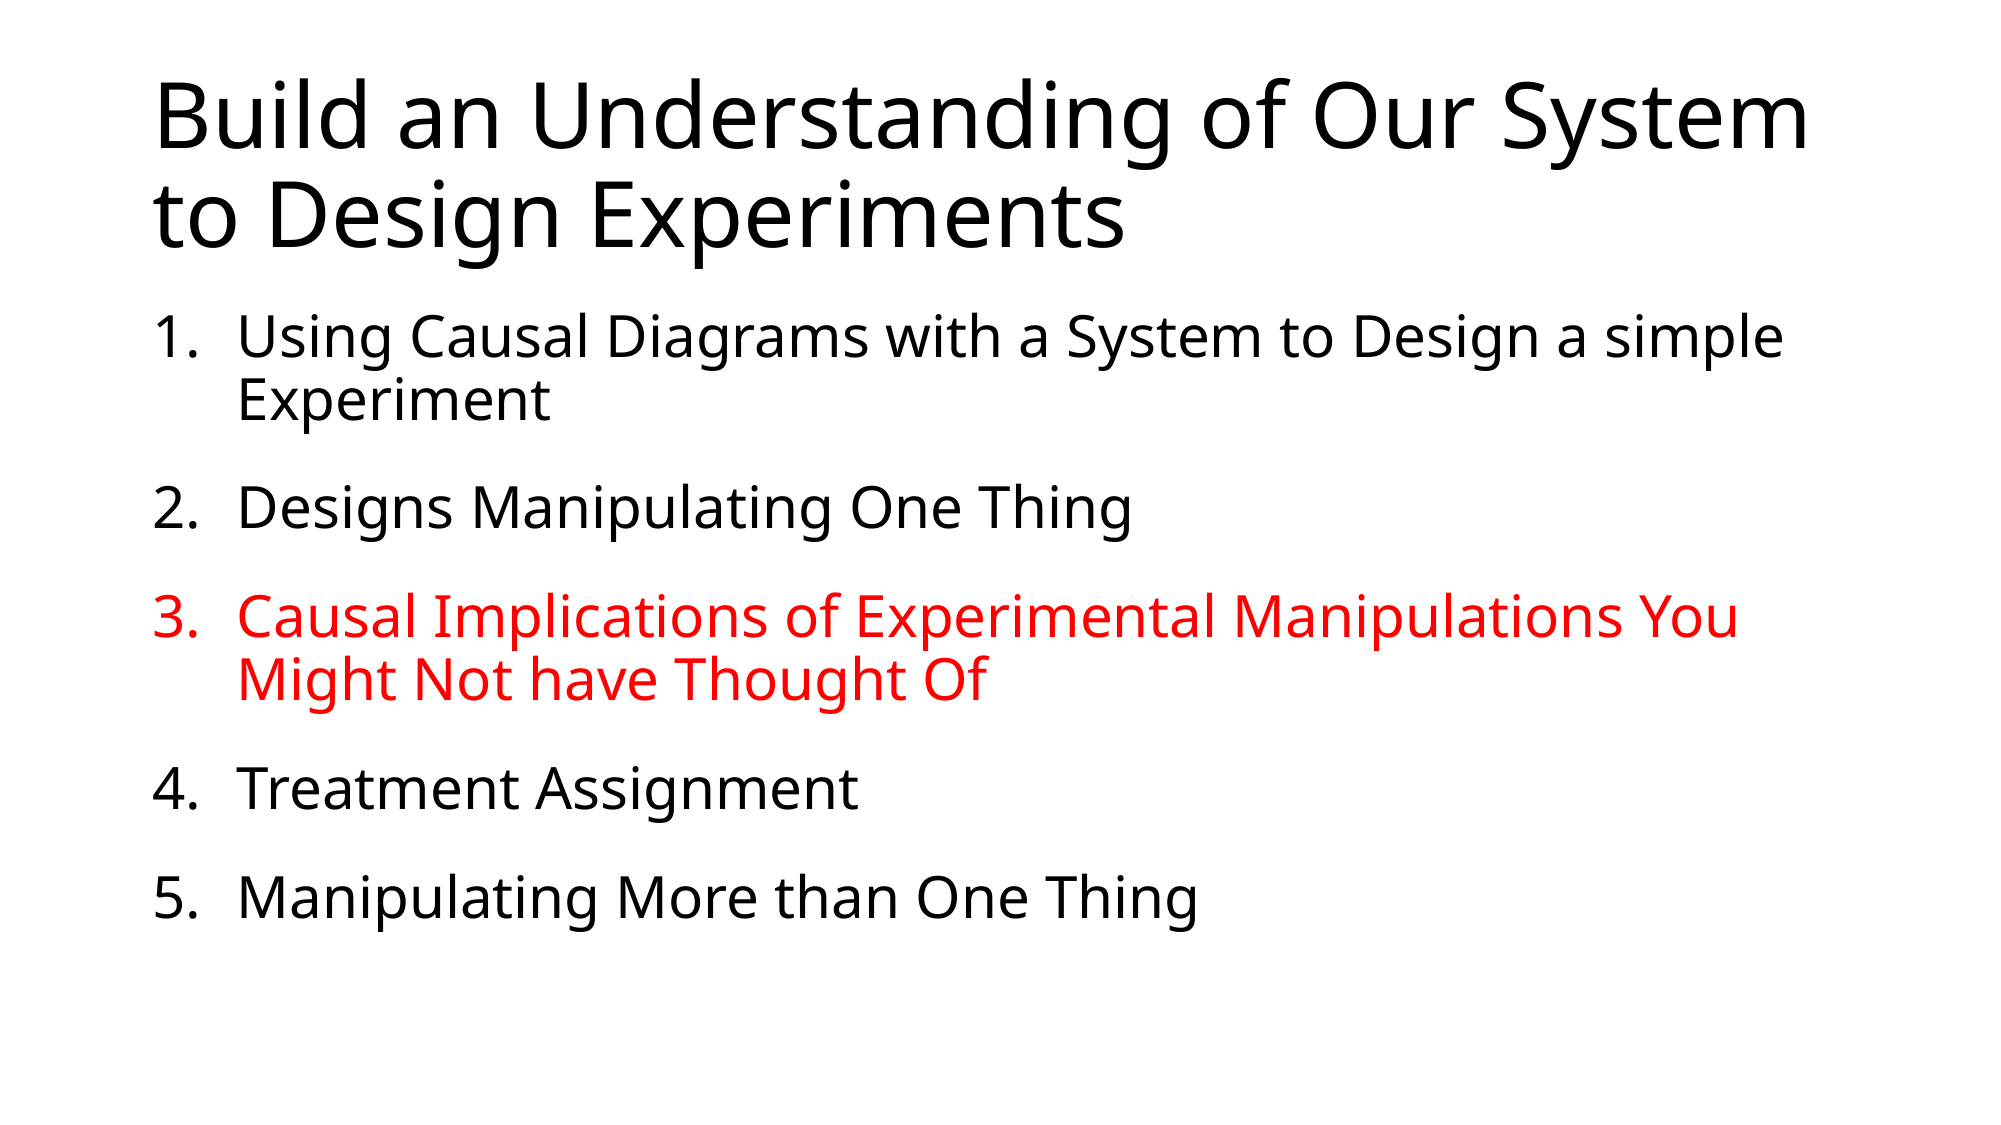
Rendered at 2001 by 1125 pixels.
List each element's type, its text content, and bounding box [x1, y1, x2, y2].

list Using Causal Diagrams with a System to Design a simple Experiment Designs Manipulating One Thing Causal Implications of Experimental Manipulations You Might Not have Thought Of Treatment Assignment Manipulating More than One Thing [137, 299, 1863, 1014]
title Build an Understanding of Our System to Design Experiments [137, 59, 1863, 278]
